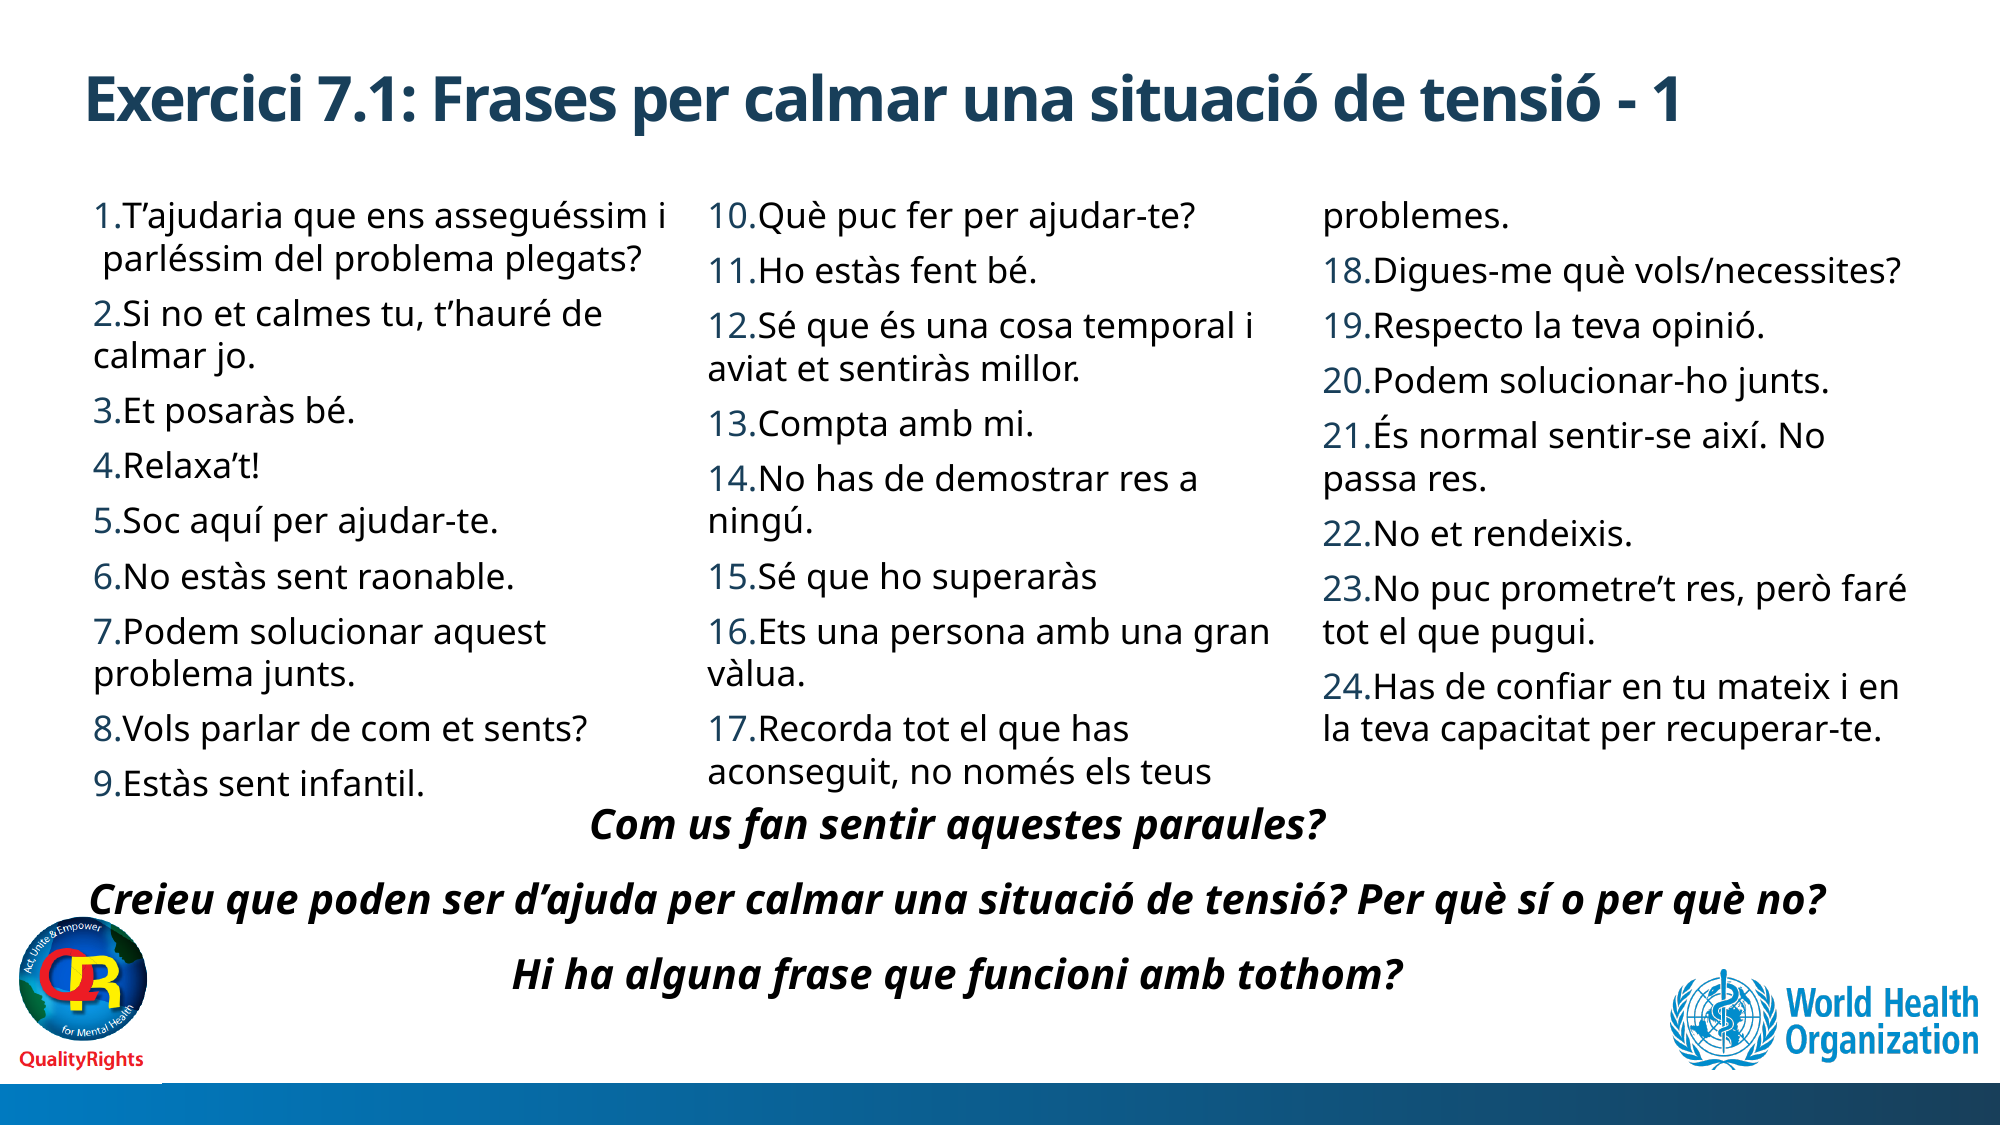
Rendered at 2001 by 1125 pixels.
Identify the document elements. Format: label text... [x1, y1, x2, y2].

picture [1678, 1024, 1682, 1034]
picture [1725, 1040, 1747, 1054]
picture [0, 899, 162, 1084]
picture [1860, 1000, 1865, 1013]
title Exercici 7.1: Frases per calmar una situació de tensió - 1 [83, 65, 1690, 137]
picture [1730, 969, 1978, 1070]
list T’ajudaria que ens asseguéssim i parléssim del problema plegats? Si no et calmes tu, t’hauré de calmar jo. Et posaràs bé. Relaxa’t! Soc aquí per ajudar-te. No estàs sent raonable. Podem solucionar aquest problema junts. Vols parlar de com et sents? Estàs sent infantil. Què puc fer per ajudar-te? Ho estàs fent bé. Sé que és una cosa temporal i aviat et sentiràs millor. Compta amb mi. No has de demostrar res a ningú. Sé que ho superaràs Ets una persona amb una gran vàlua. Recorda tot el que has aconseguit, no només els teus problemes. Digues-me què vols/necessites? Respecto la teva opinió. Podem solucionar-ho junts. És normal sentir-se així. No passa res. No et rendeixis. No puc prometre’t res, però faré tot el que pugui. Has de confiar en tu mateix i en la teva capacitat per recuperar-te. [92, 185, 1914, 779]
picture [1820, 1005, 1827, 1013]
picture [1711, 1021, 1722, 1029]
picture [1682, 1005, 1766, 1060]
picture [1670, 1029, 1716, 1070]
picture [1716, 1064, 1731, 1070]
text_box Com us fan sentir aquestes paraules? Creieu que poden ser d’ajuda per calmar una situació de tensió? Per què sí o per què no? Hi ha alguna frase que funcioni amb tothom? [67, 790, 1858, 1005]
